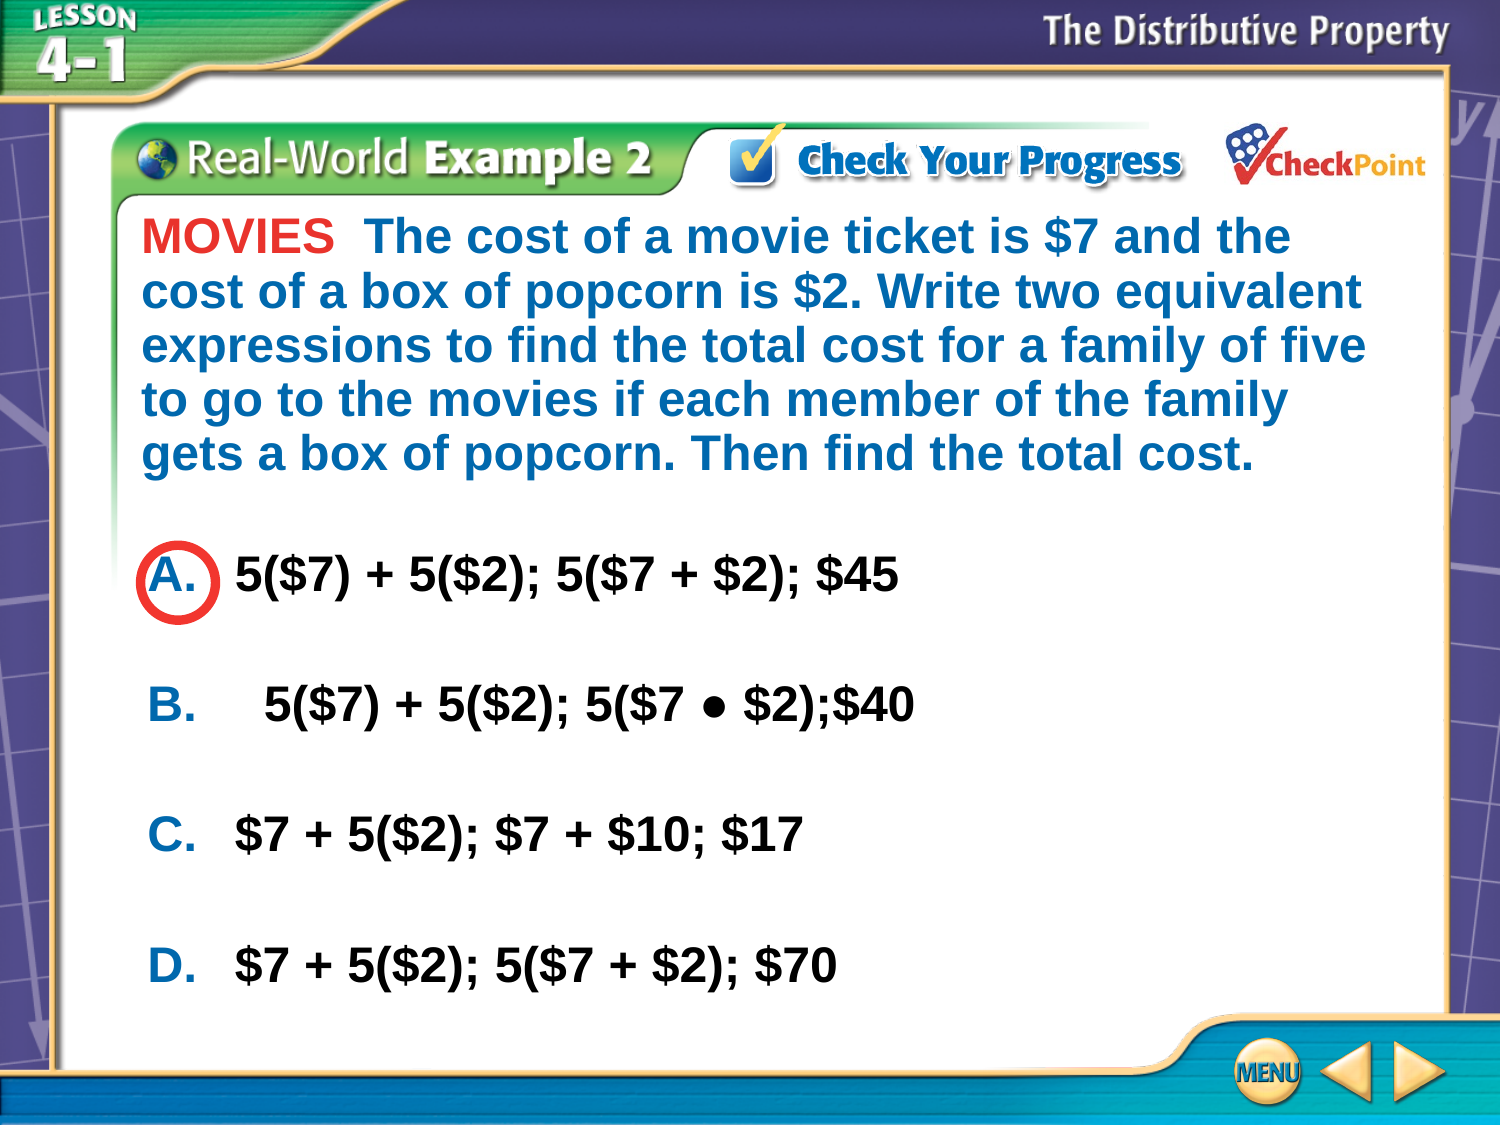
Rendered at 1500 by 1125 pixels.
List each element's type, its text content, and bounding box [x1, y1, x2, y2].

picture [0, 0, 1500, 1125]
picture [1003, 1024, 1500, 1117]
text_box MOVIES The cost of a movie ticket is $7 and the cost of a box of popcorn is $2. Write two equivalent expressions to find the total cost for a family of five to go to the movies if each member of the family gets a box of popcorn. Then find the total cost. [78, 210, 1396, 481]
text_box 5($7) + 5($2); 5($7 + $2); $45 5($7) + 5($2); 5($7 ● $2);$40 $7 + 5($2); $7 + $10; $17 $7 + 5($2); 5($7 + $2); $70 [140, 541, 931, 993]
